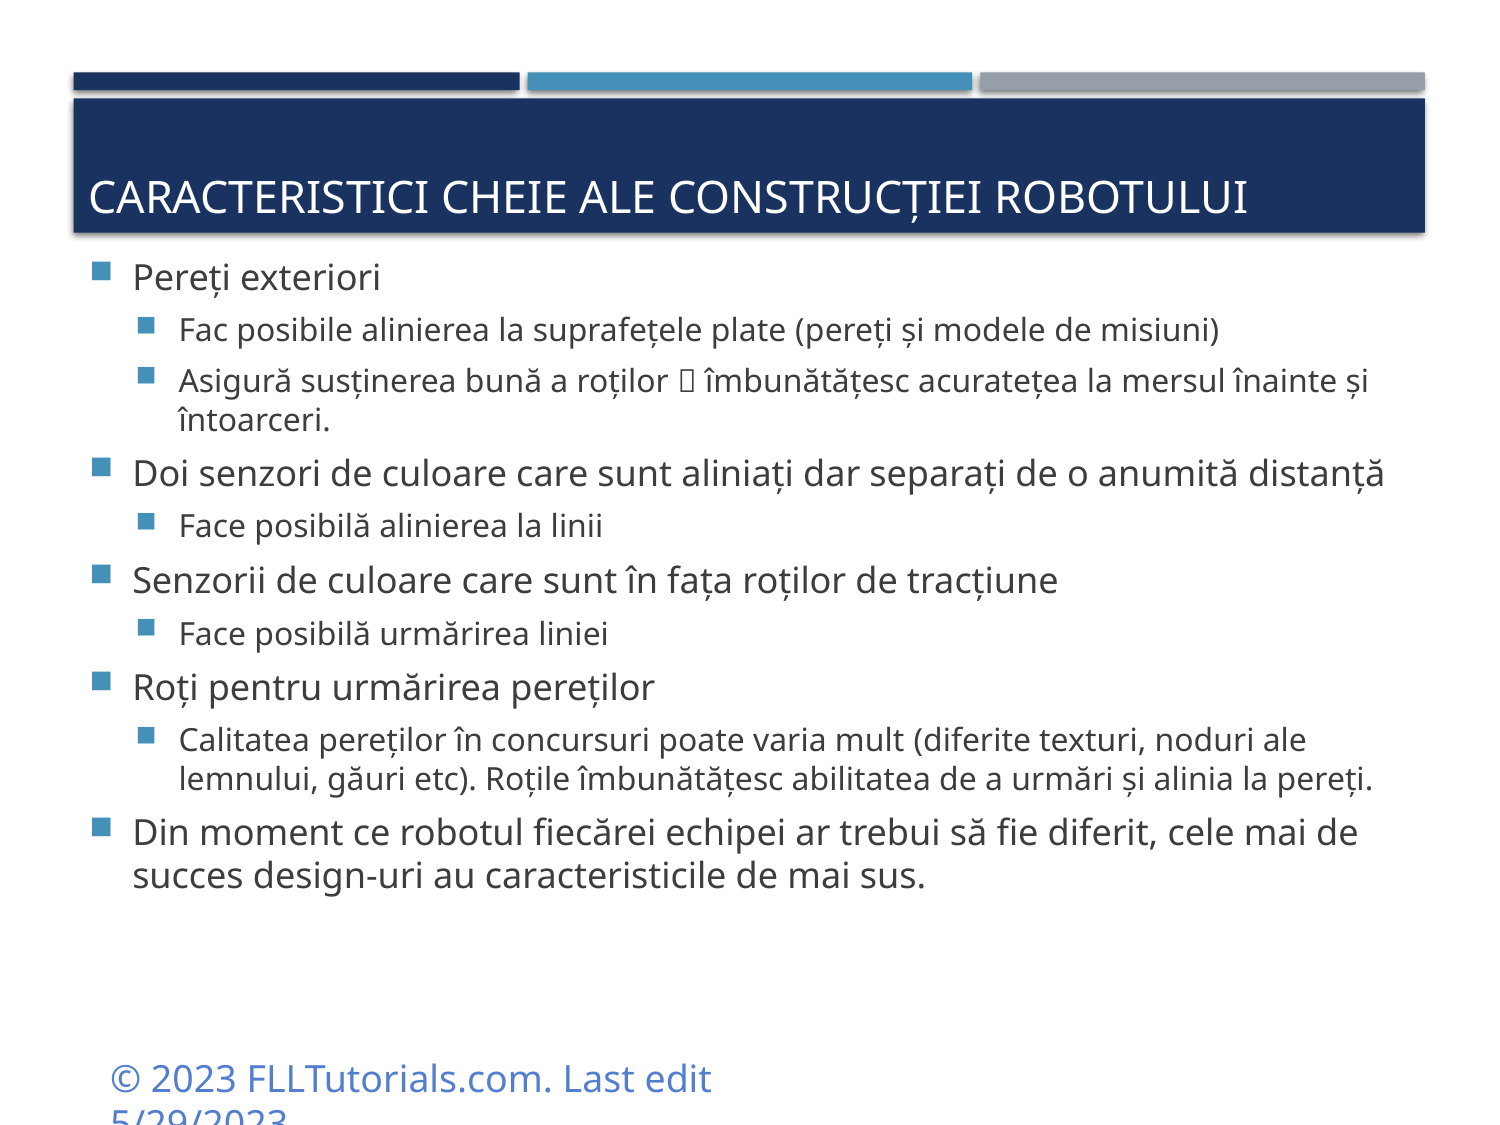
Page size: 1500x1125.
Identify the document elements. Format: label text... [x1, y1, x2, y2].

list Pereți exteriori Fac posibile alinierea la suprafețele plate (pereți și modele de misiuni) Asigură susținerea bună a roților  îmbunătățesc acuratețea la mersul înainte și întoarceri. Doi senzori de culoare care sunt aliniați dar separați de o anumită distanță Face posibilă alinierea la linii Senzorii de culoare care sunt în fața roților de tracțiune Face posibilă urmărirea liniei Roți pentru urmărirea pereților Calitatea pereților în concursuri poate varia mult (diferite texturi, noduri ale lemnului, găuri etc). Roțile îmbunătățesc abilitatea de a urmări și alinia la pereți. Din moment ce robotul fiecărei echipei ar trebui să fie diferit, cele mai de succes design-uri au caracteristicile de mai sus. [73, 246, 1425, 962]
footer © 2023 FLLTutorials.com. Last edit 5/29/2023 [95, 1047, 895, 1108]
title Caracteristici cheie ale construcției robotului [73, 132, 1385, 231]
